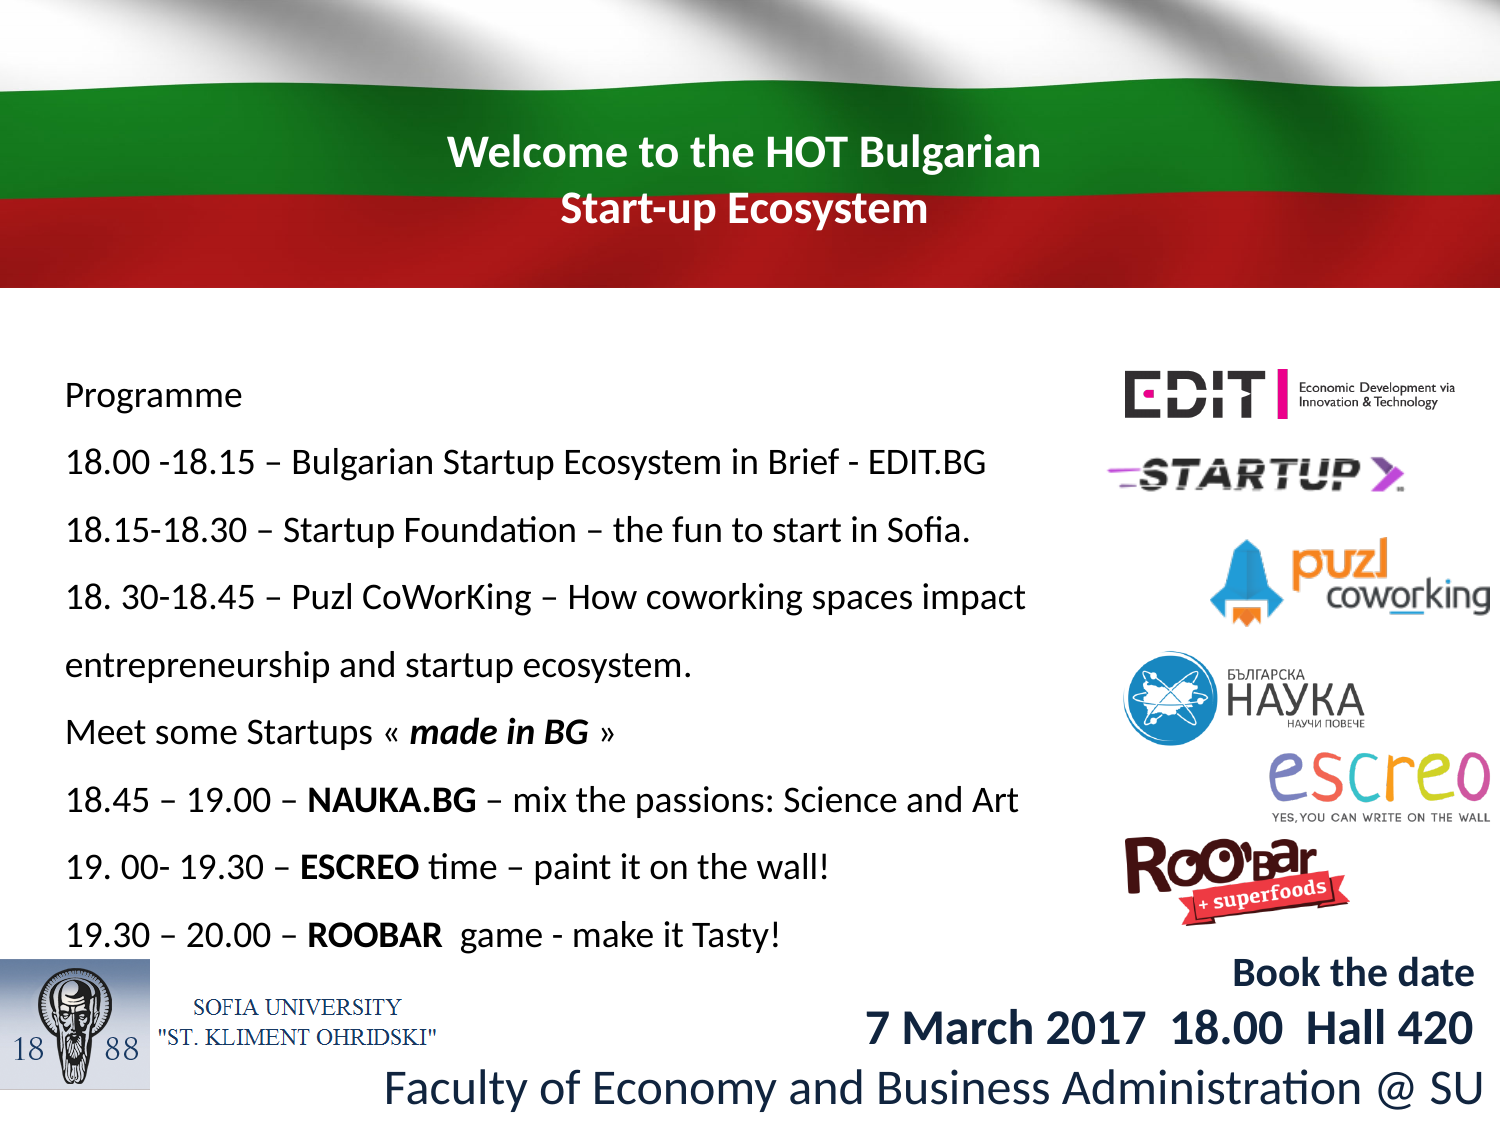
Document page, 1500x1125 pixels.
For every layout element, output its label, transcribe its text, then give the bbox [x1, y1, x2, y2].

picture [1124, 369, 1455, 420]
picture [1209, 537, 1490, 628]
picture [0, 949, 451, 1099]
subtitle Book the date 7 March 2017 18.00 Hall 420 Faculty of Economy and Business Administration @ SU [324, 937, 1500, 1075]
picture [1117, 649, 1492, 942]
picture [1074, 424, 1438, 513]
picture [0, 0, 1500, 288]
text_box Programme 18.00 -18.15 – Bulgarian Startup Ecosystem in Brief - EDIT.BG 18.15-18.30 – Startup Foundation – the fun to start in Sofia. 18. 30-18.45 – Puzl CoWorKing – How coworking spaces impact entrepreneurship and startup ecosystem. Meet some Startups « made in BG » 18.45 – 19.00 – NAUKA.BG – mix the passions: Science and Art 19. 00- 19.30 – ESCREO time – paint it on the wall! 19.30 – 20.00 – ROOBAR game - make it Tasty! [49, 362, 1113, 948]
